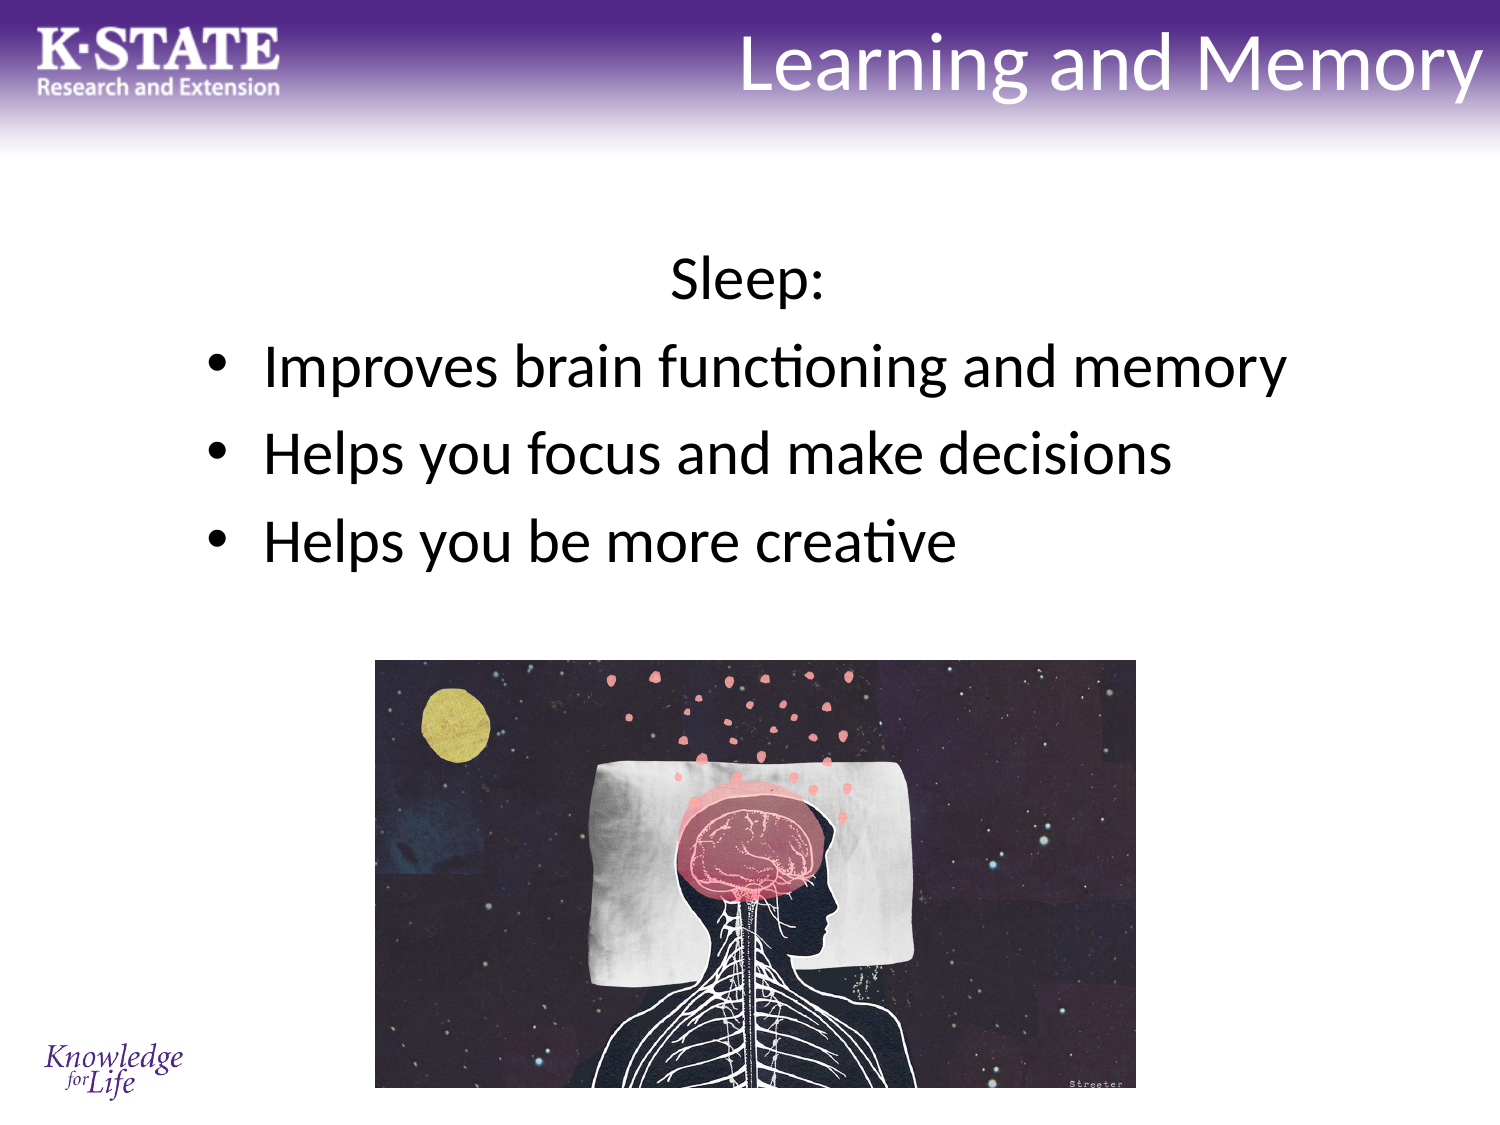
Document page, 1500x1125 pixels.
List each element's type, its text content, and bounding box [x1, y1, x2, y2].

title Learning and Memory [650, 0, 1500, 188]
list Sleep: Improves brain functioning and memory Helps you focus and make decisions Helps you be more creative [191, 229, 1320, 650]
picture [0, 0, 1500, 1125]
